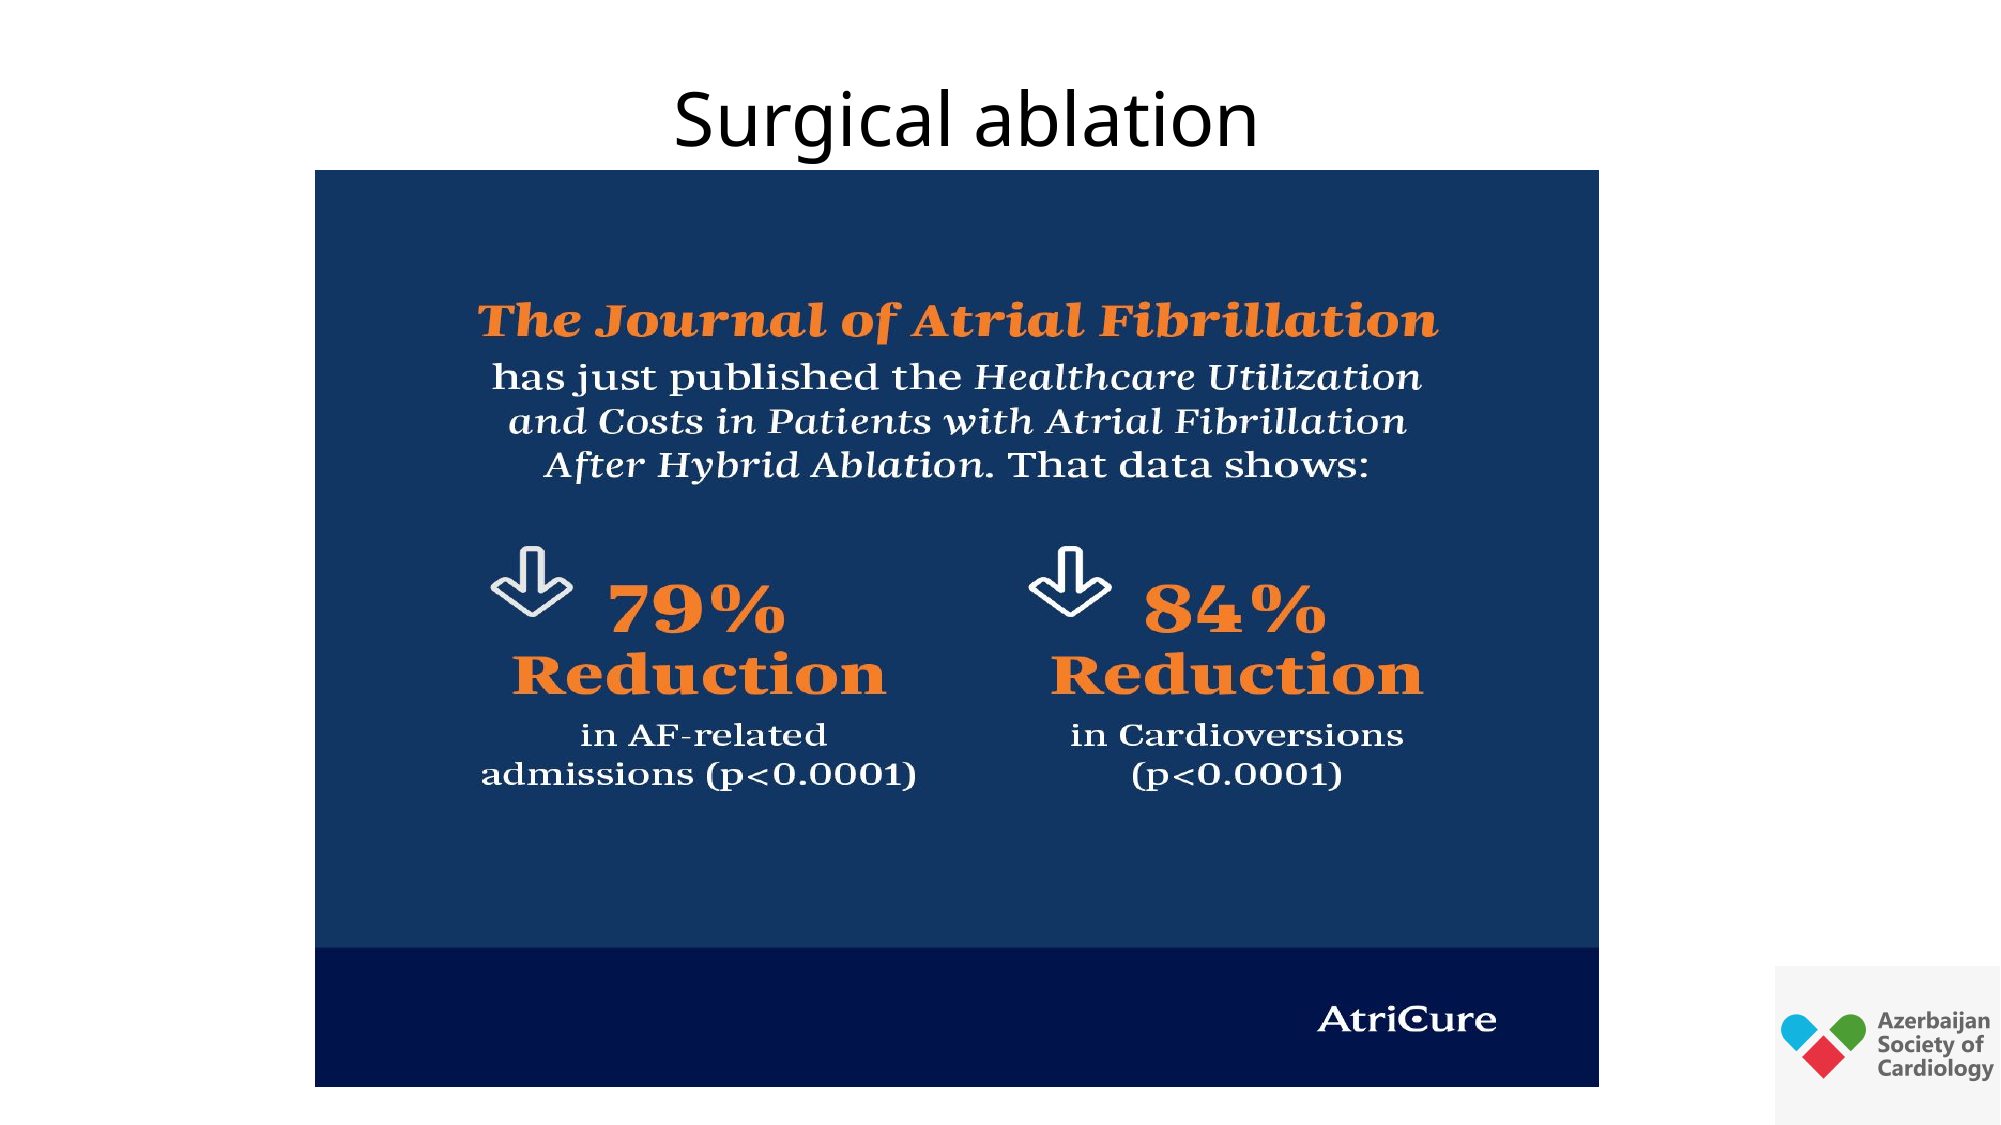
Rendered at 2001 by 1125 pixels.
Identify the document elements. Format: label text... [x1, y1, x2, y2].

text_box Surgical ablation [315, 67, 1620, 171]
picture [1774, 966, 2000, 1125]
picture [315, 170, 1599, 1087]
